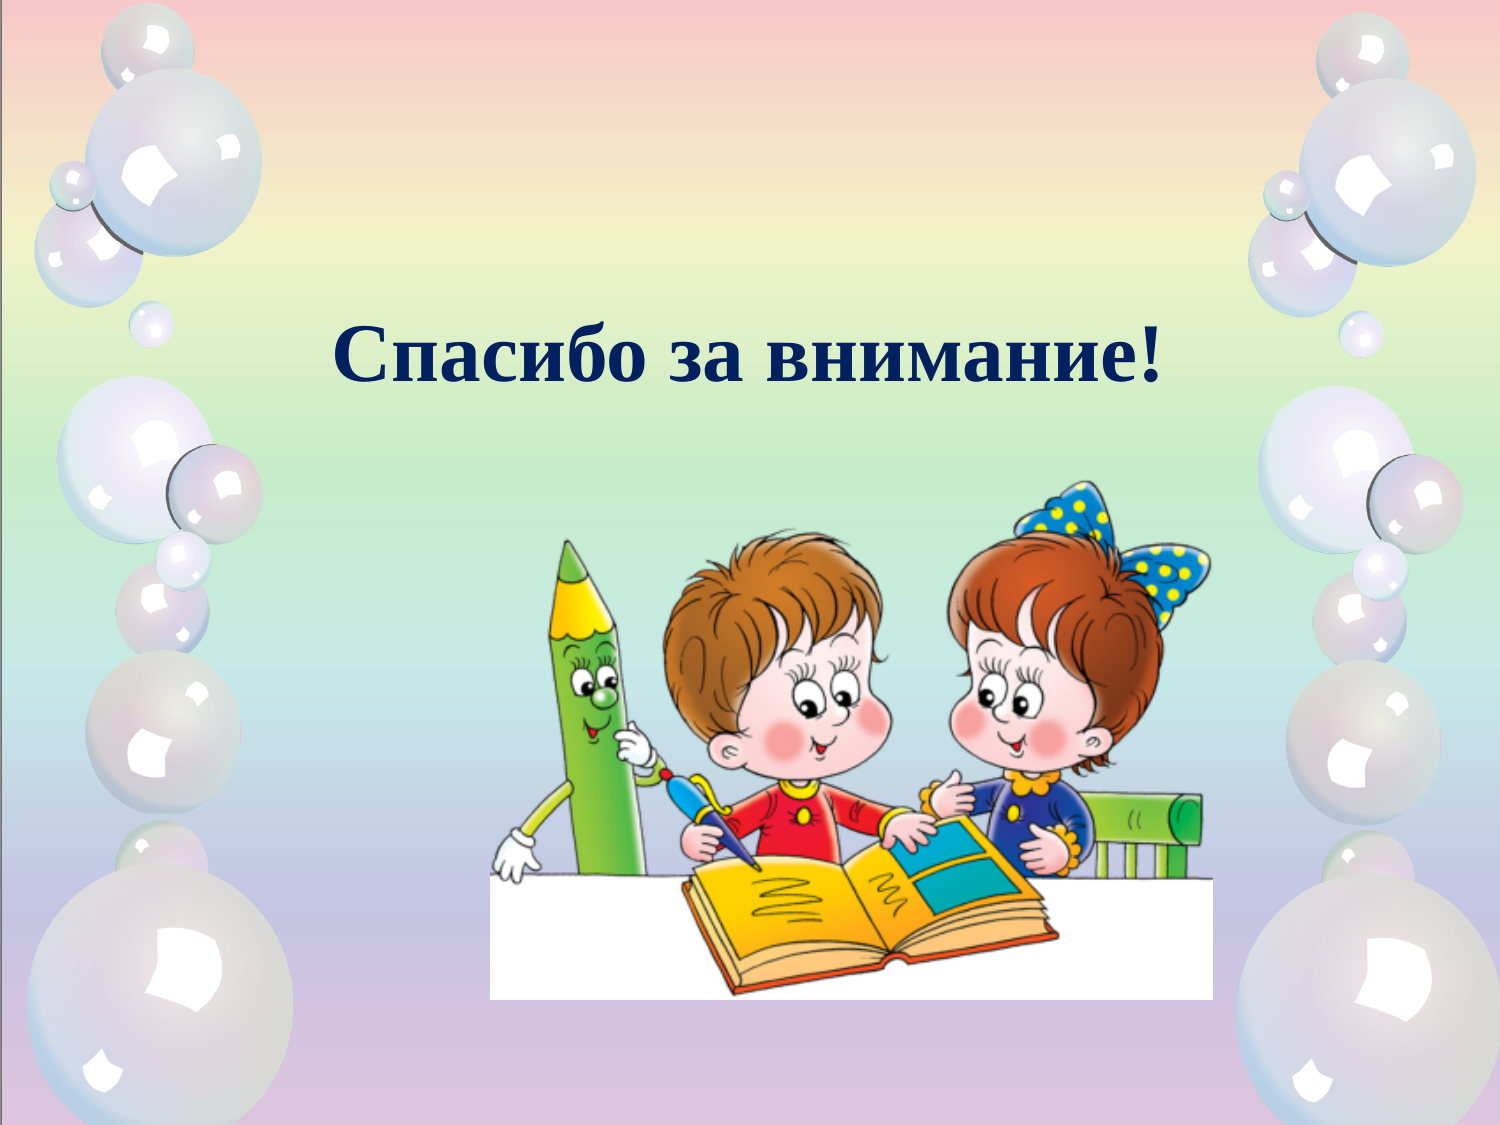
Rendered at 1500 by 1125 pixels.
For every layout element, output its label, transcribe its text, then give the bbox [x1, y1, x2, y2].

picture [489, 467, 1214, 1000]
text_box Спасибо за внимание! [317, 290, 1181, 406]
